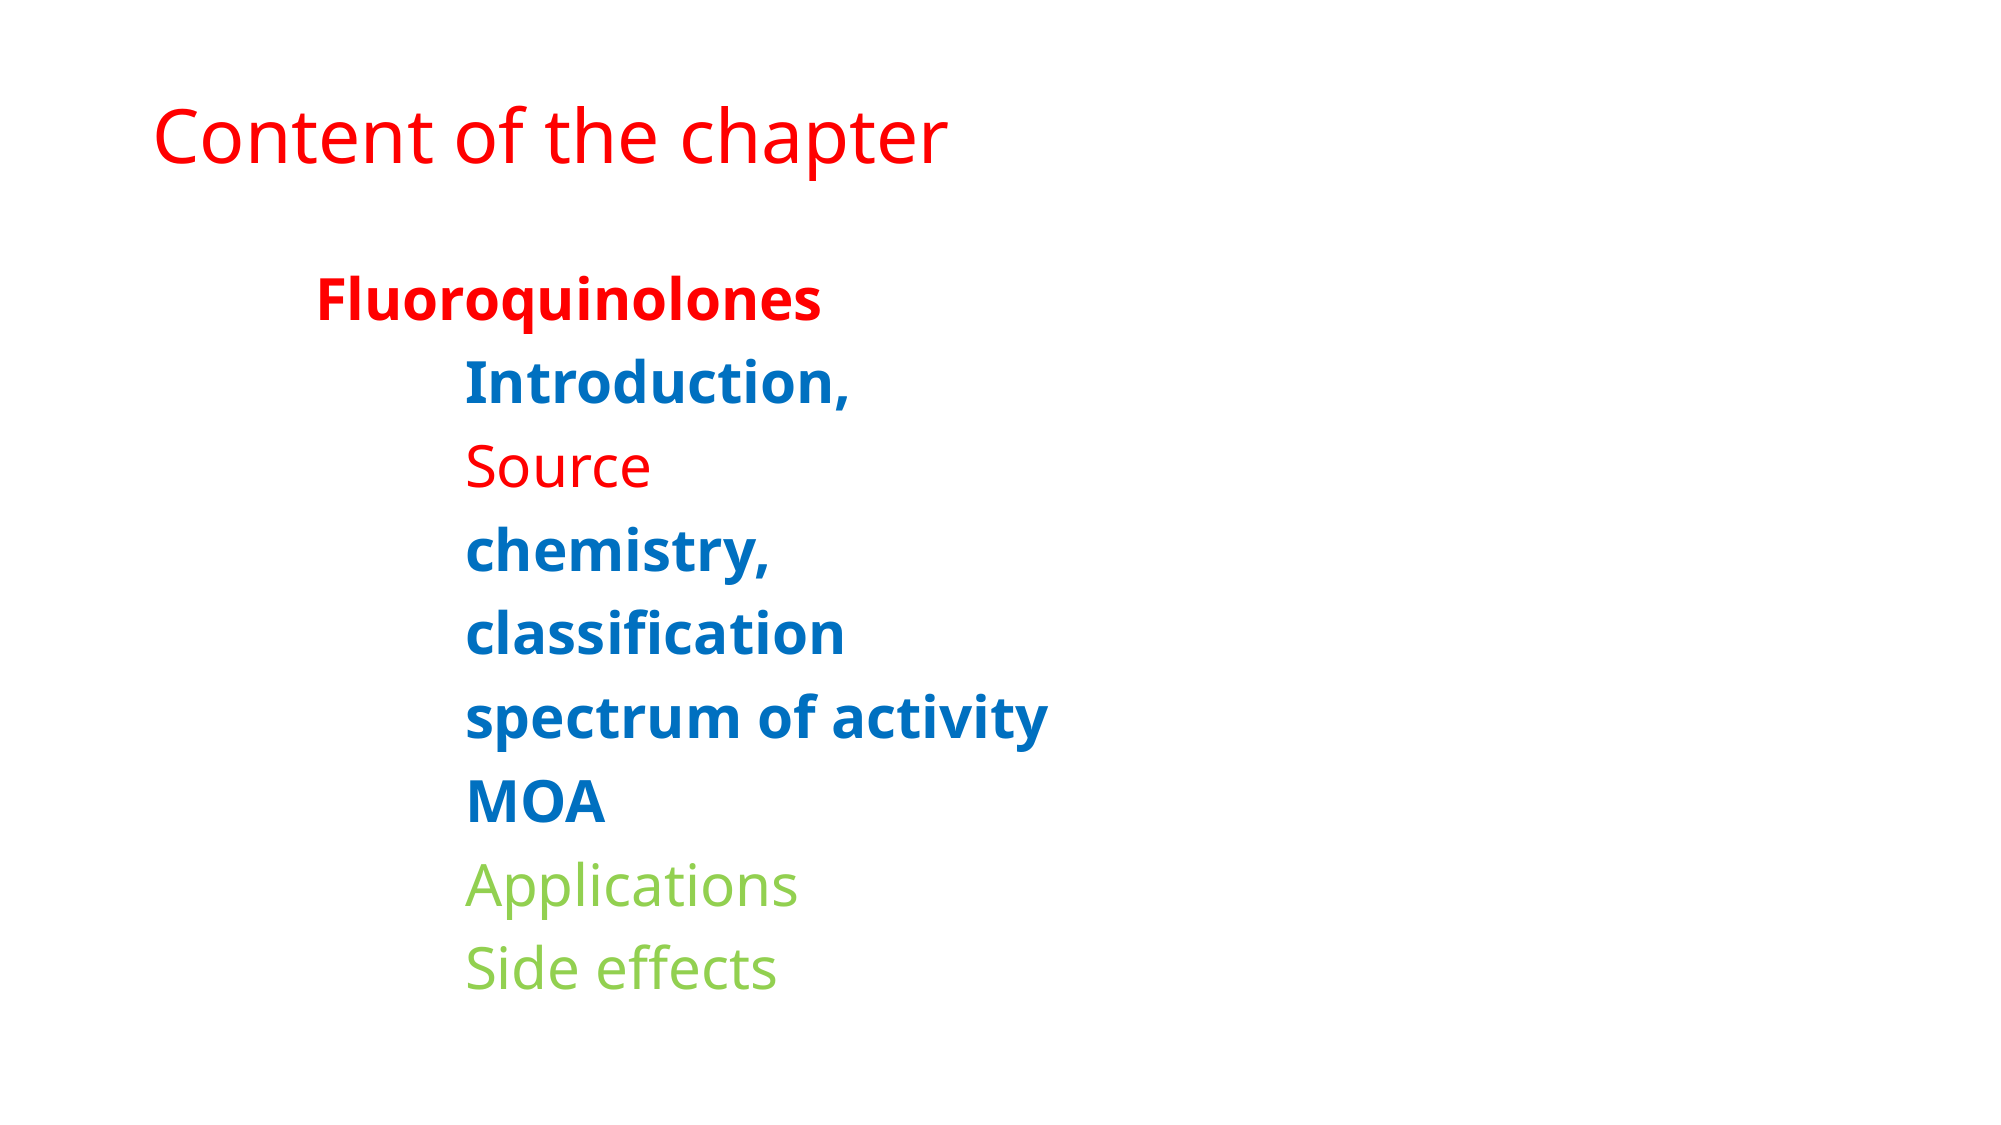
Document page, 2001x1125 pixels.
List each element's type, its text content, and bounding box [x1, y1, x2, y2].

list Fluoroquinolones Introduction, Source chemistry, classification spectrum of activity MOA Applications Side effects [300, 262, 1675, 1050]
title Content of the chapter [137, 59, 1863, 220]
